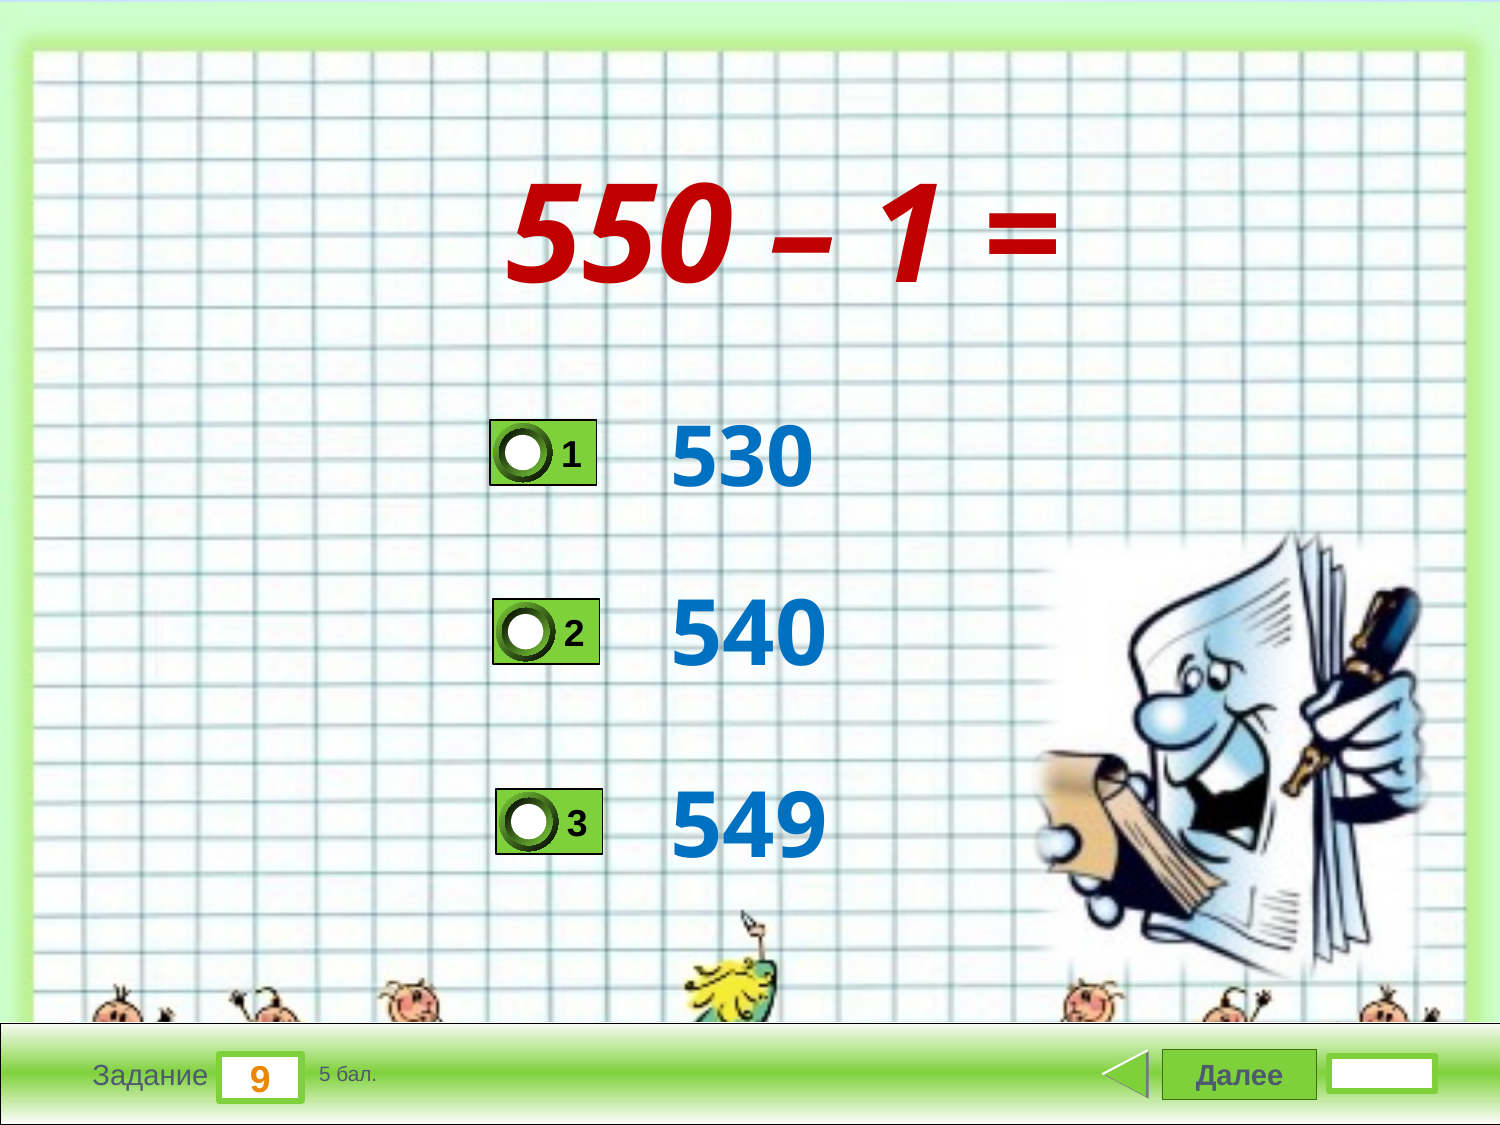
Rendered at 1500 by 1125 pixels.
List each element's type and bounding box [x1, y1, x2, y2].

text_box [492, 598, 600, 665]
text_box [1100, 1048, 1149, 1099]
text_box [489, 419, 597, 486]
picture [0, 2, 1500, 1125]
text_box [495, 788, 603, 855]
